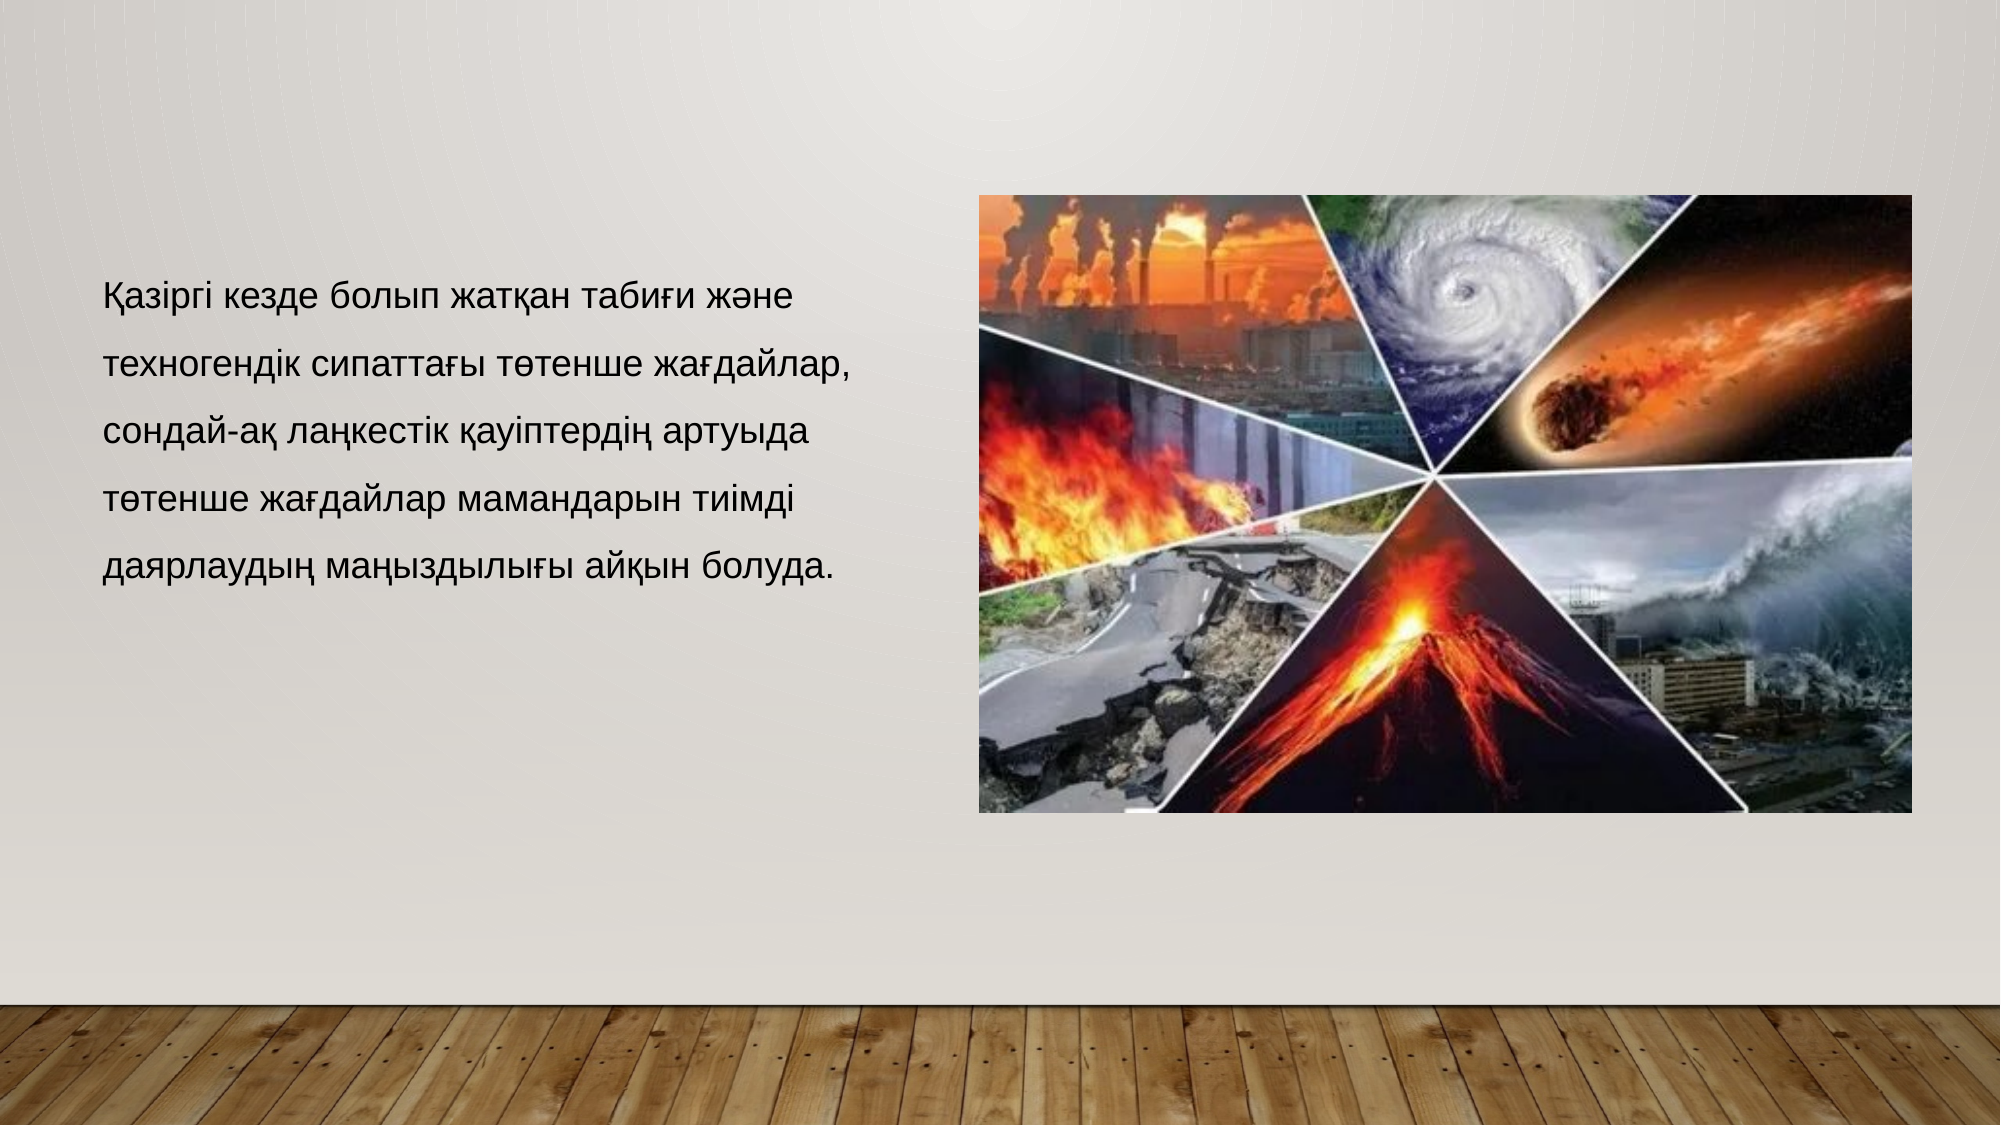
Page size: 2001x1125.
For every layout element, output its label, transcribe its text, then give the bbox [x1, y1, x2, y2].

text_box Қазіргі кезде болып жатқан табиғи және техногендік сипаттағы төтенше жағдайлар, сондай-ақ лаңкестік қауіптердің артуыда төтенше жағдайлар мамандарын тиімді даярлаудың маңыздылығы айқын болуда. [87, 241, 962, 594]
picture [979, 195, 1912, 813]
picture [0, 1005, 2000, 1125]
